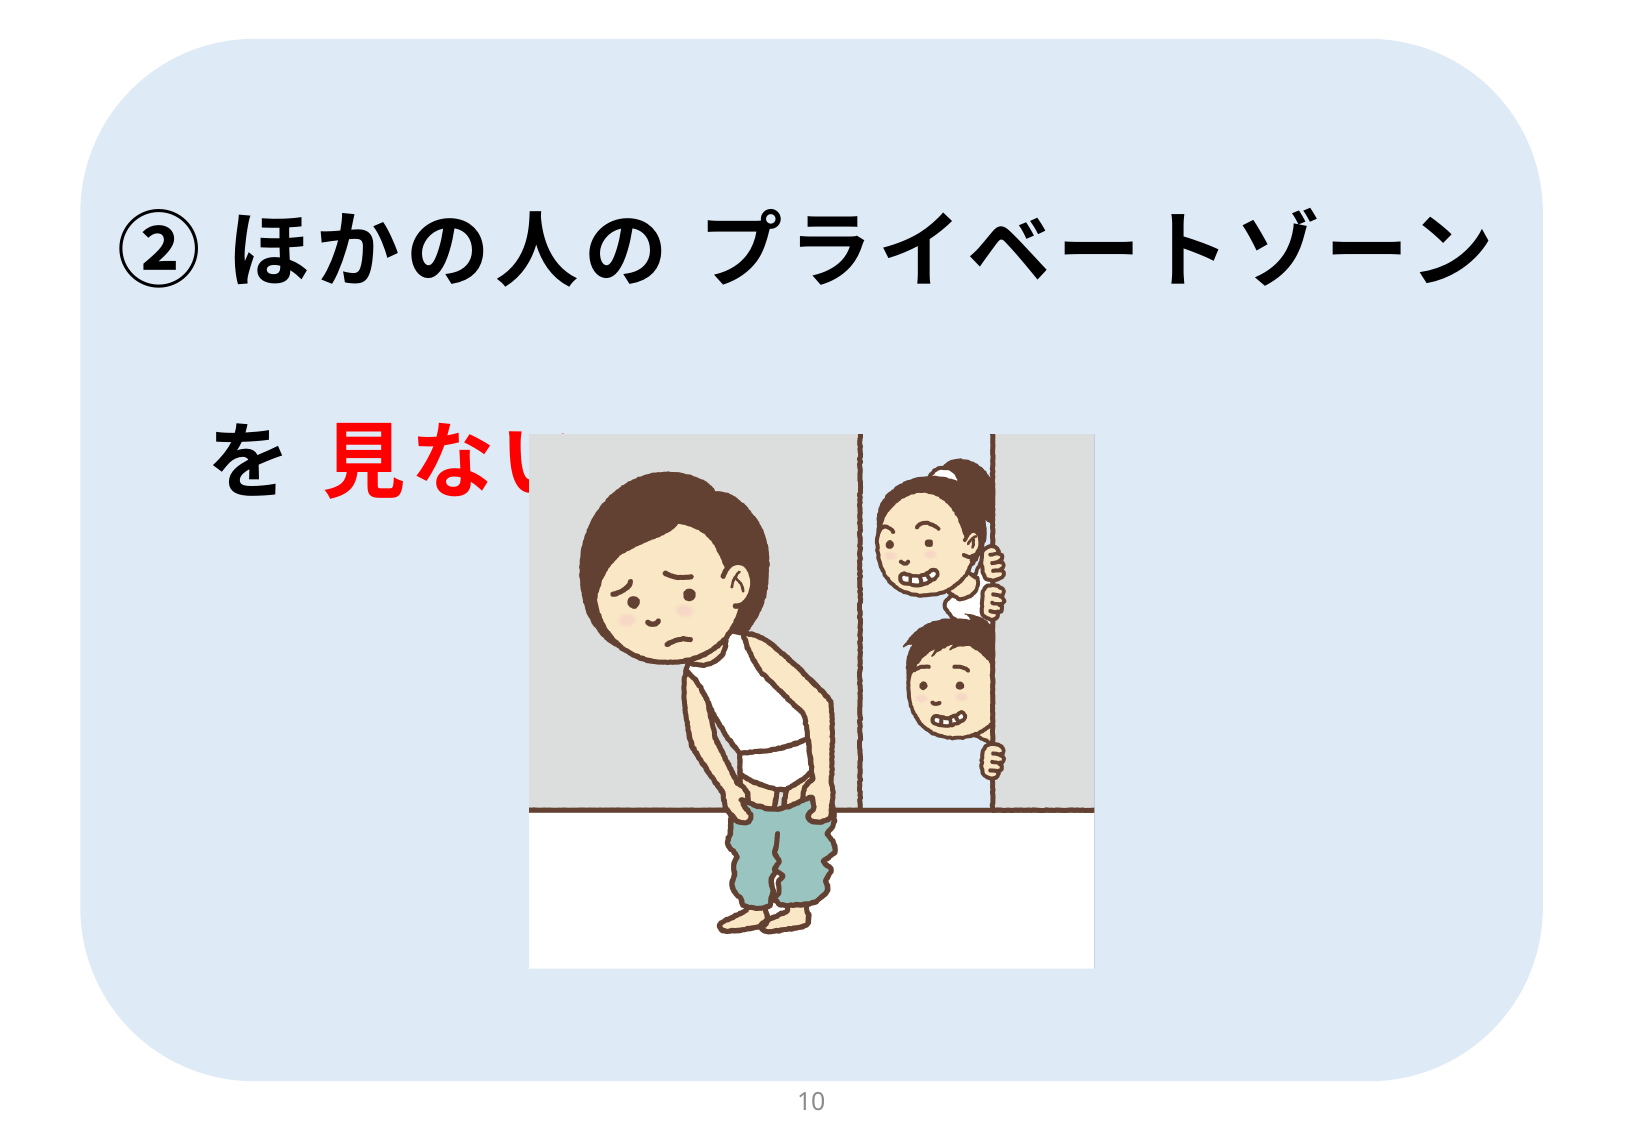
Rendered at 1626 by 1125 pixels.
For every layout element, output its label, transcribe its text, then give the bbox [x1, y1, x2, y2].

text_box 9 [772, 1081, 850, 1123]
text_box ②ほかの人の プライベートゾーン を 見ない [102, 190, 1520, 516]
picture [512, 417, 1111, 985]
text_box [79, 37, 1544, 1083]
